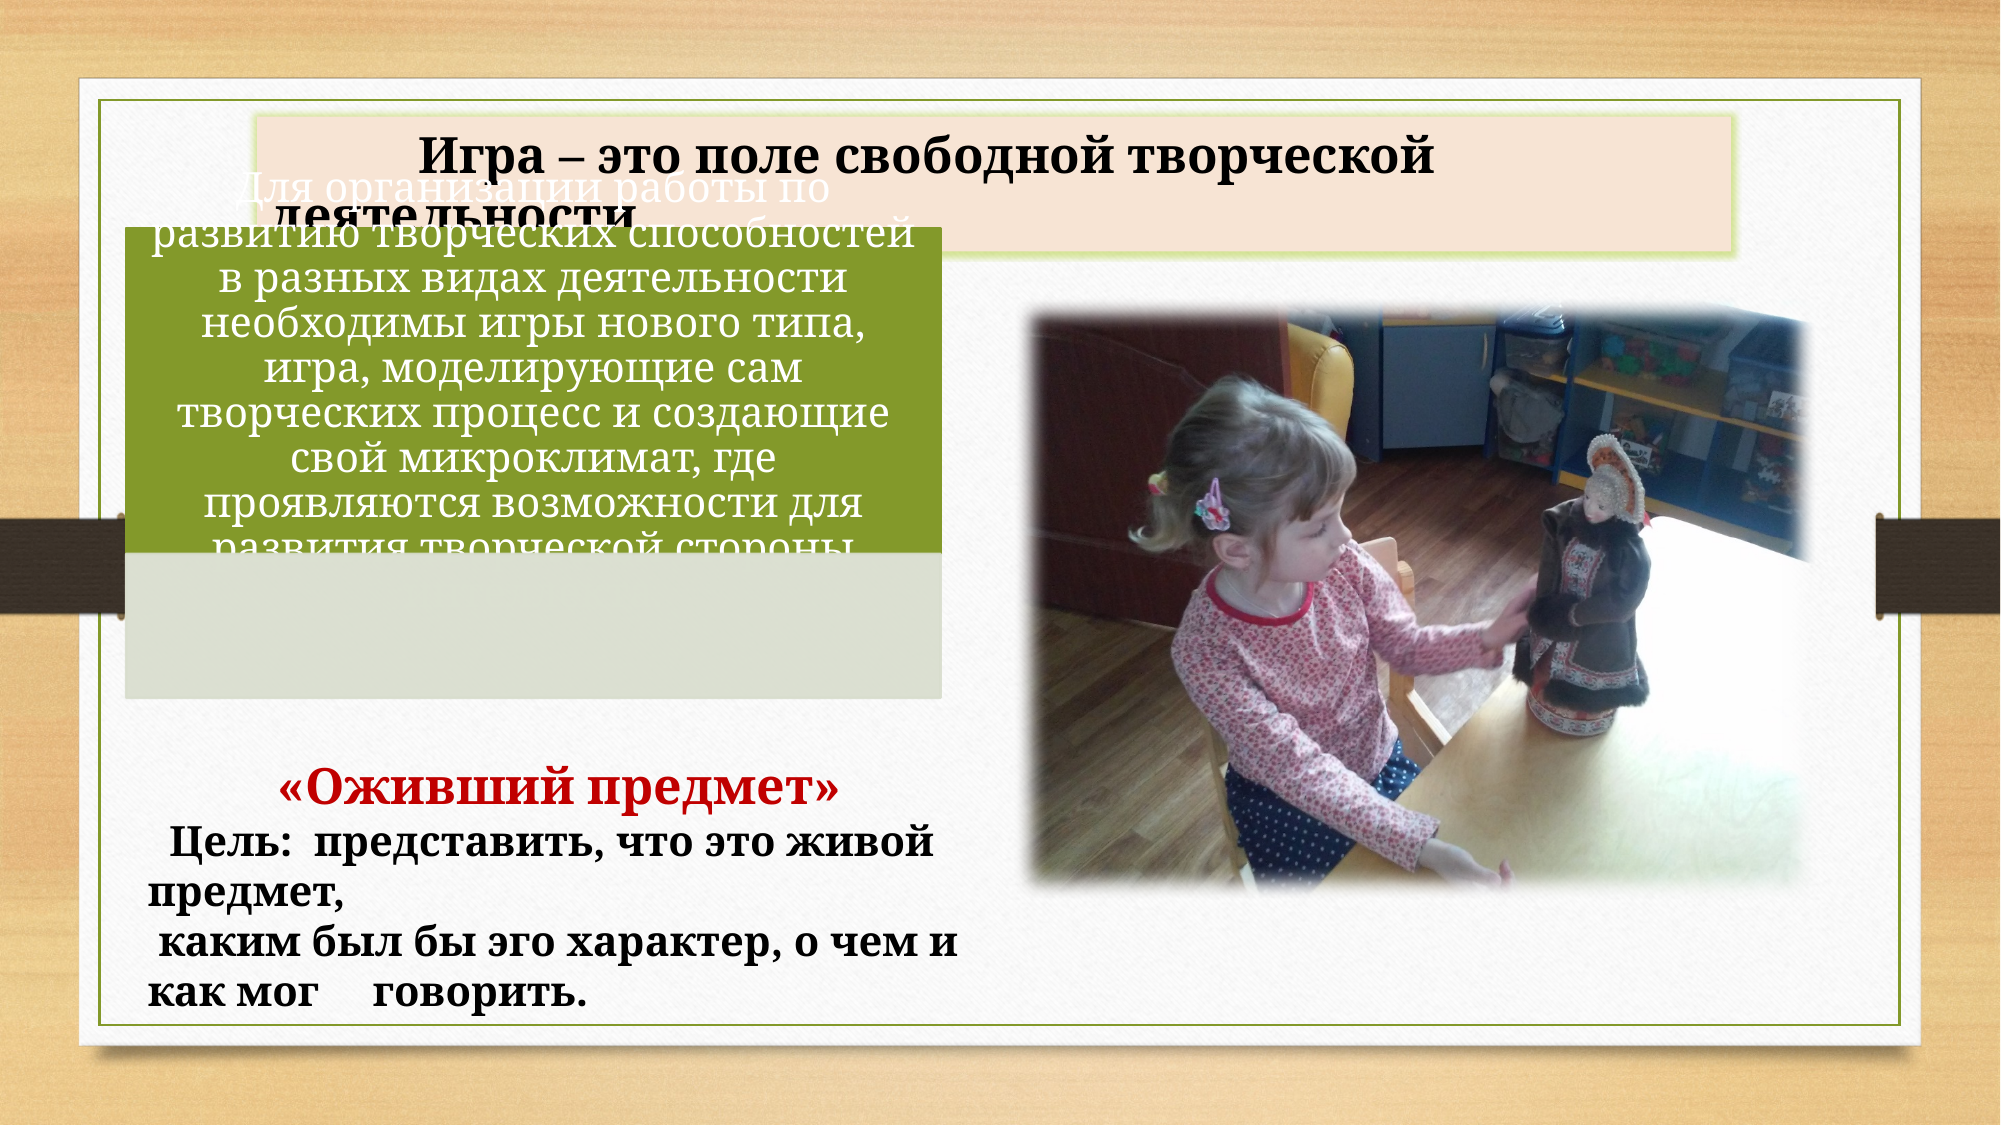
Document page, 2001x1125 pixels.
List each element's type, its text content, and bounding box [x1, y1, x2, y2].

text_box «Оживший предмет» Цель: представить, что это живой предмет, каким был бы эго характер, о чем и как мог говорить. [133, 747, 1061, 1023]
text_box Игра – это поле свободной творческой деятельности [941, 116, 1731, 252]
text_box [125, 0, 941, 927]
picture [0, 0, 2001, 1125]
